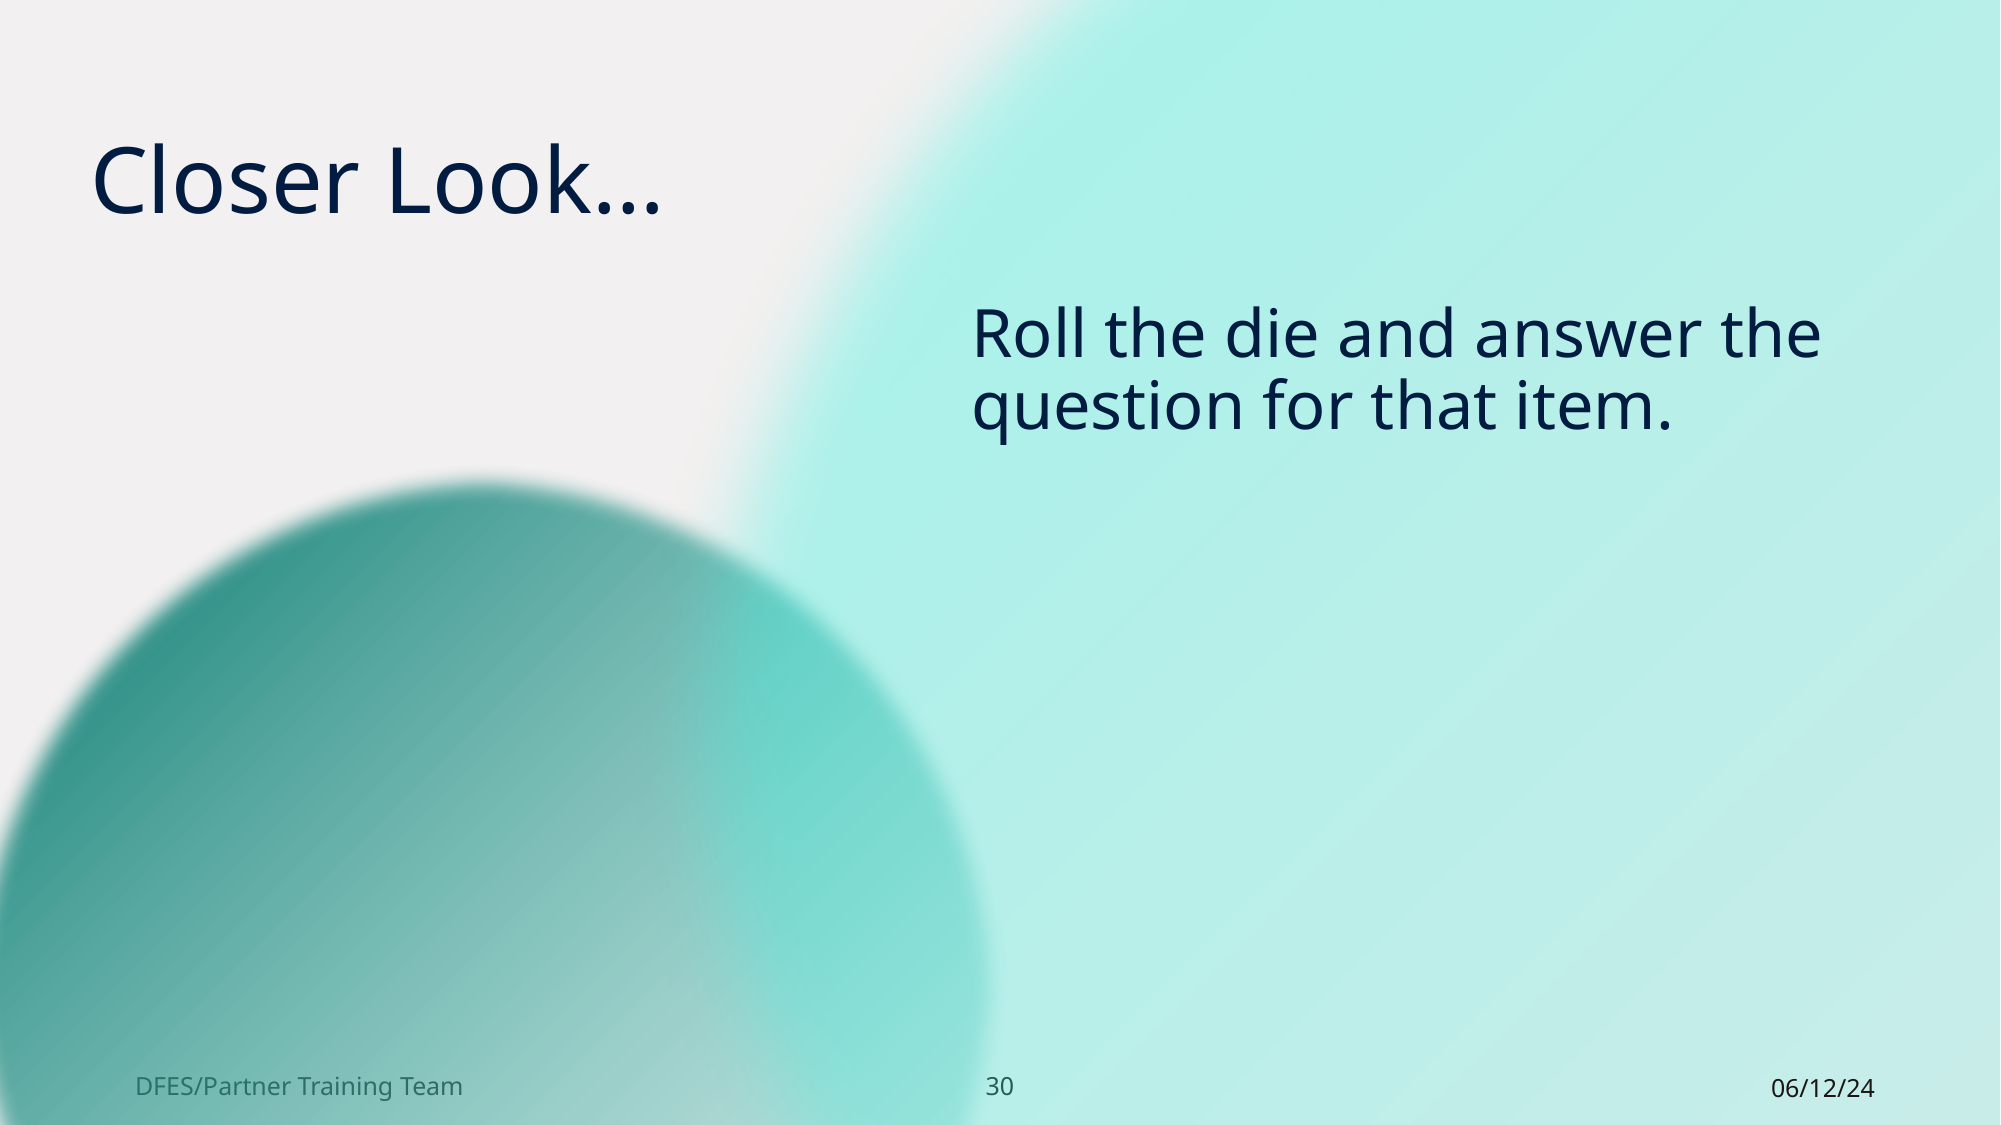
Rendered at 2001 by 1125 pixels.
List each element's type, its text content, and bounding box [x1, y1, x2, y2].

title Closer Look… [75, 75, 942, 293]
list Roll the die and answer the question for that item. [955, 292, 1939, 998]
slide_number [1515, 1057, 1890, 1118]
footer DFES/Partner Training Team [120, 1057, 716, 1118]
slide_number 30 [774, 1057, 1225, 1118]
